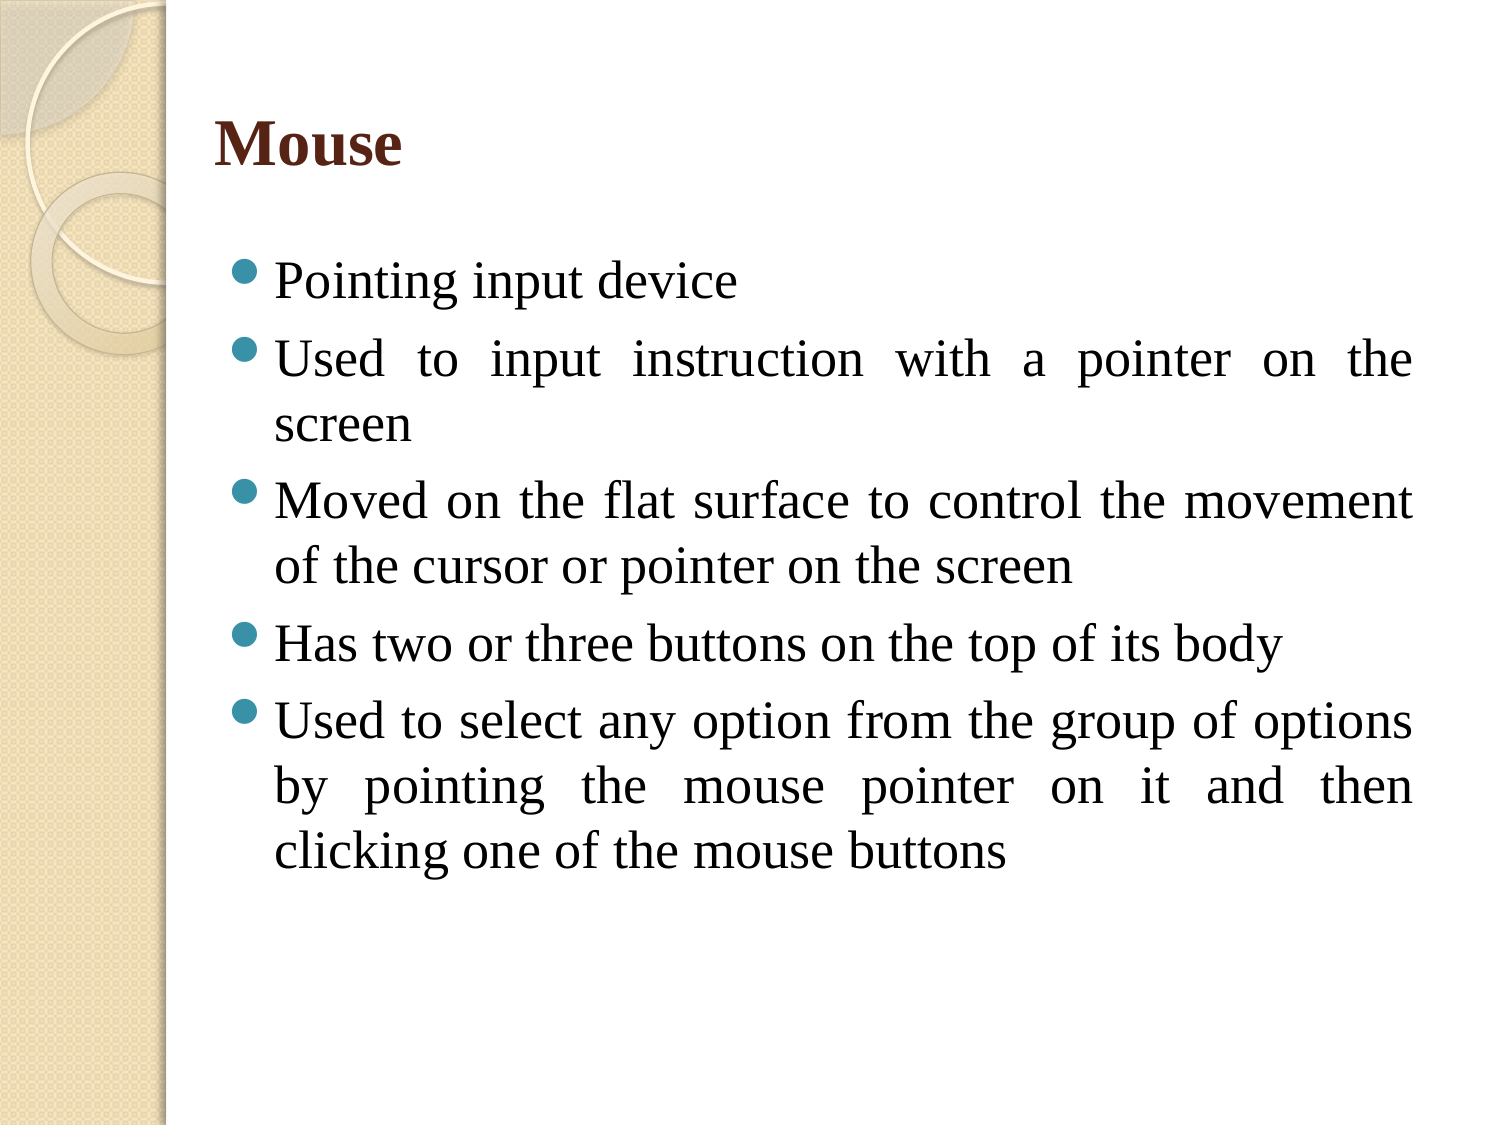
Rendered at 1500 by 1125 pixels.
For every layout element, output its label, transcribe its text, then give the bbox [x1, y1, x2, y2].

list Pointing input device Used to input instruction with a pointer on the screen Moved on the flat surface to control the movement of the cursor or pointer on the screen Has two or three buttons on the top of its body Used to select any option from the group of options by pointing the mouse pointer on it and then clicking one of the mouse buttons [200, 237, 1430, 1025]
title Mouse [200, 45, 1430, 233]
